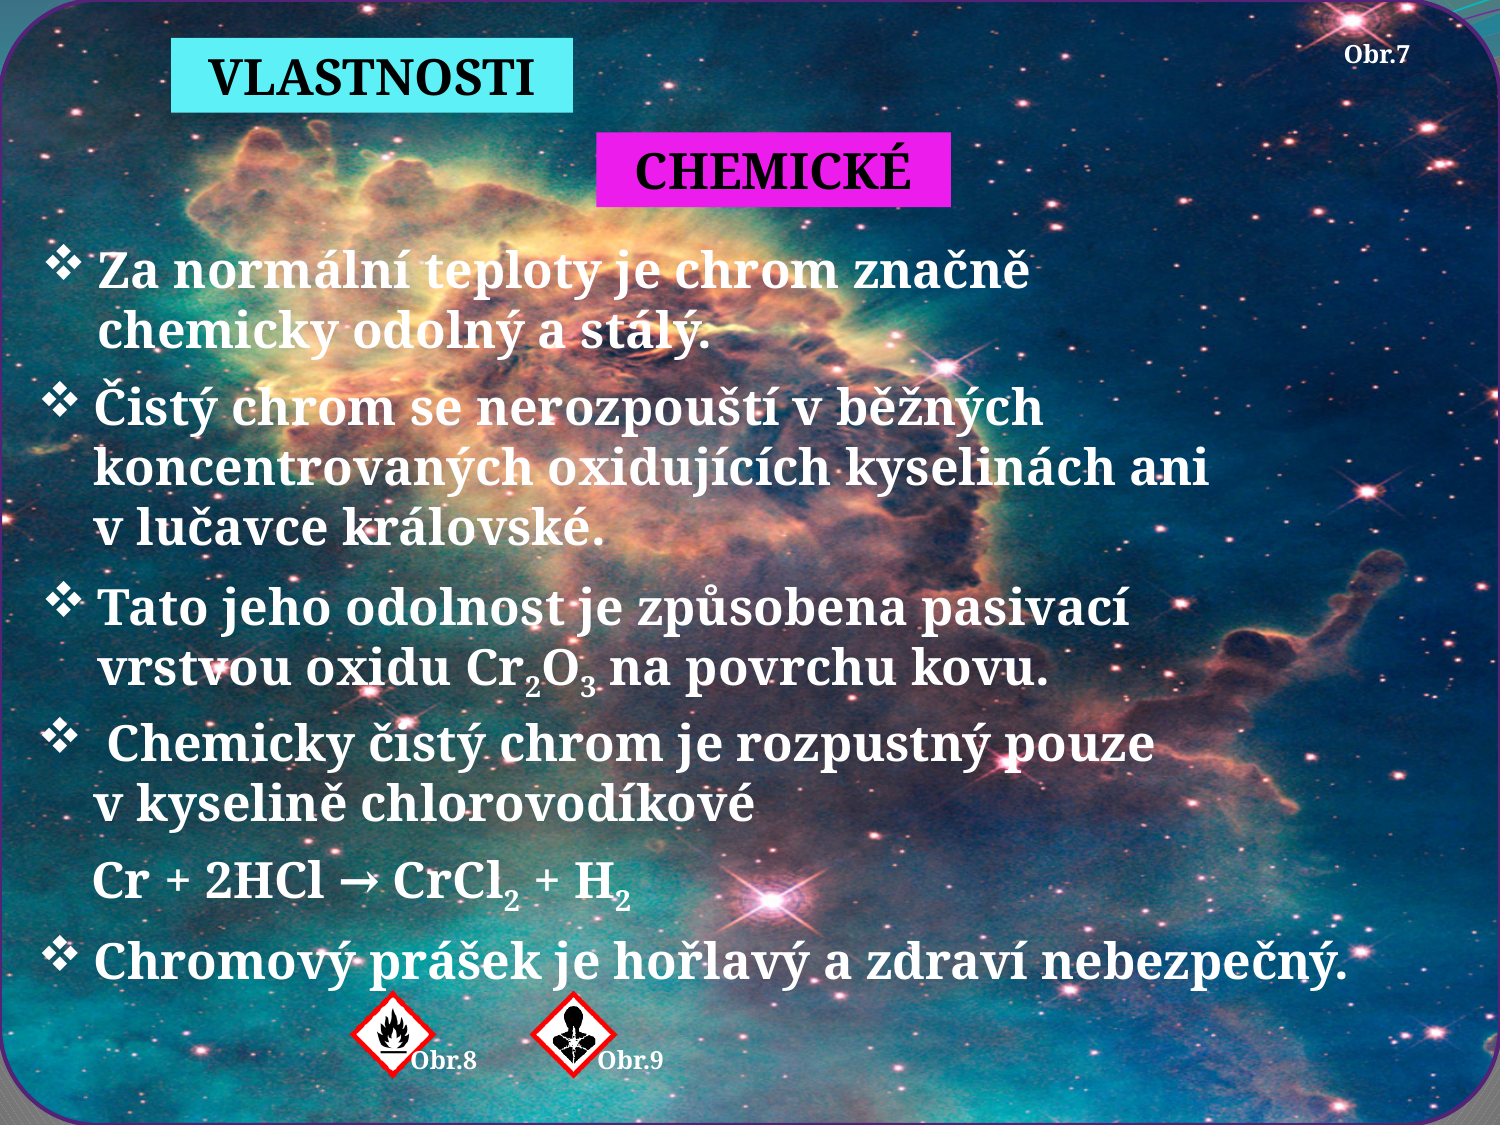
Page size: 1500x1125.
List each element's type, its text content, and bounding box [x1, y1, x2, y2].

text_box CHEMICKÉ [596, 132, 951, 208]
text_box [348, 989, 502, 1083]
text_box VLASTNOSTI [171, 37, 573, 113]
text_box Chemicky čistý chrom je rozpustný pouze v kyselině chlorovodíkové [22, 704, 1354, 839]
text_box Tato jeho odolnost je způsobena pasivací vrstvou oxidu Cr2O3 na povrchu kovu. [26, 567, 1255, 704]
text_box Obr.7 [1328, 30, 1435, 76]
text_box POUŽITÍ [341, 997, 506, 1095]
text_box Cr + 2HCl → CrCl2 + H2 [76, 841, 1500, 925]
text_box Za normální teploty je chrom značně chemicky odolný a stálý. [26, 231, 1255, 366]
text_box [528, 989, 689, 1083]
text_box Chromový prášek je hořlavý a zdraví nebezpečný. [22, 922, 1500, 997]
text_box POUŽITÍ [521, 997, 696, 1095]
text_box [0, 0, 1500, 1125]
text_box Čistý chrom se nerozpouští v běžných koncentrovaných oxidujících kyselinách ani v lučavce královské. [22, 368, 1464, 563]
